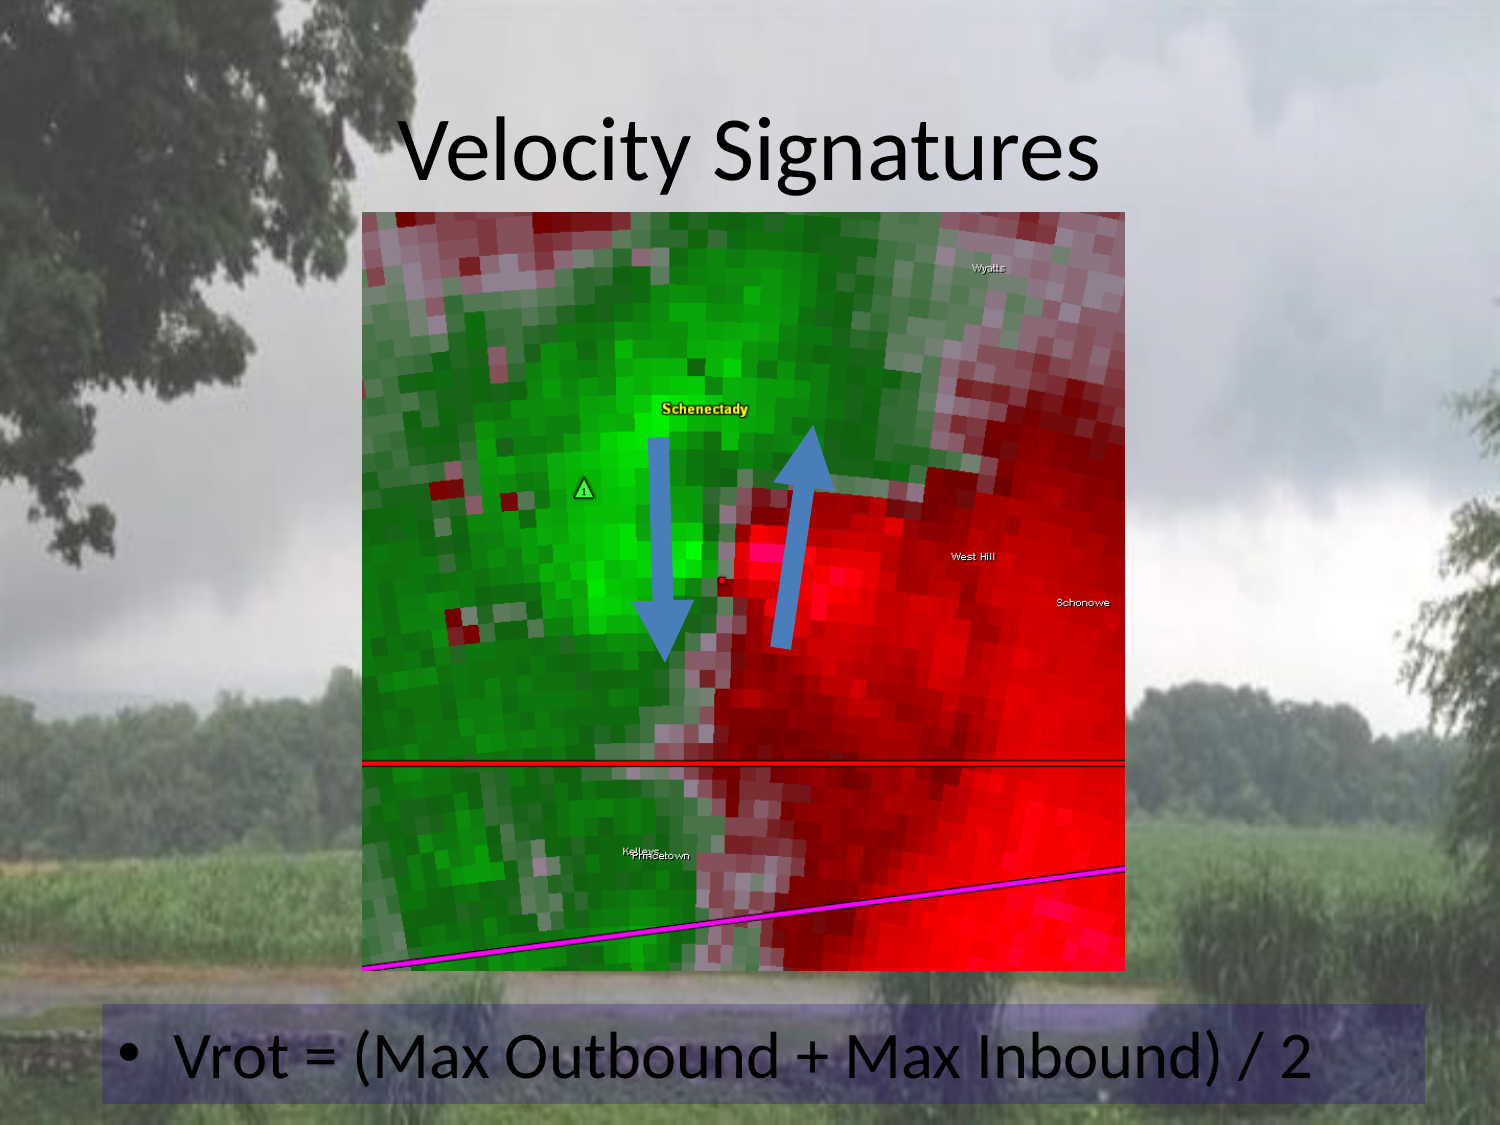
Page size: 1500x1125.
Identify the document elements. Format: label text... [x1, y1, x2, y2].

text_box Clearer TDS at this point. Rotation remains broad but strong (NROT not shown up to 1.36) [0, 0, 1500, 1125]
title Velocity Signatures [75, 50, 1425, 238]
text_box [586, 465, 737, 635]
text_box Vrot = (Max Outbound + Max Inbound) / 2 [102, 1004, 1425, 1104]
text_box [721, 452, 873, 622]
picture [362, 212, 1126, 972]
